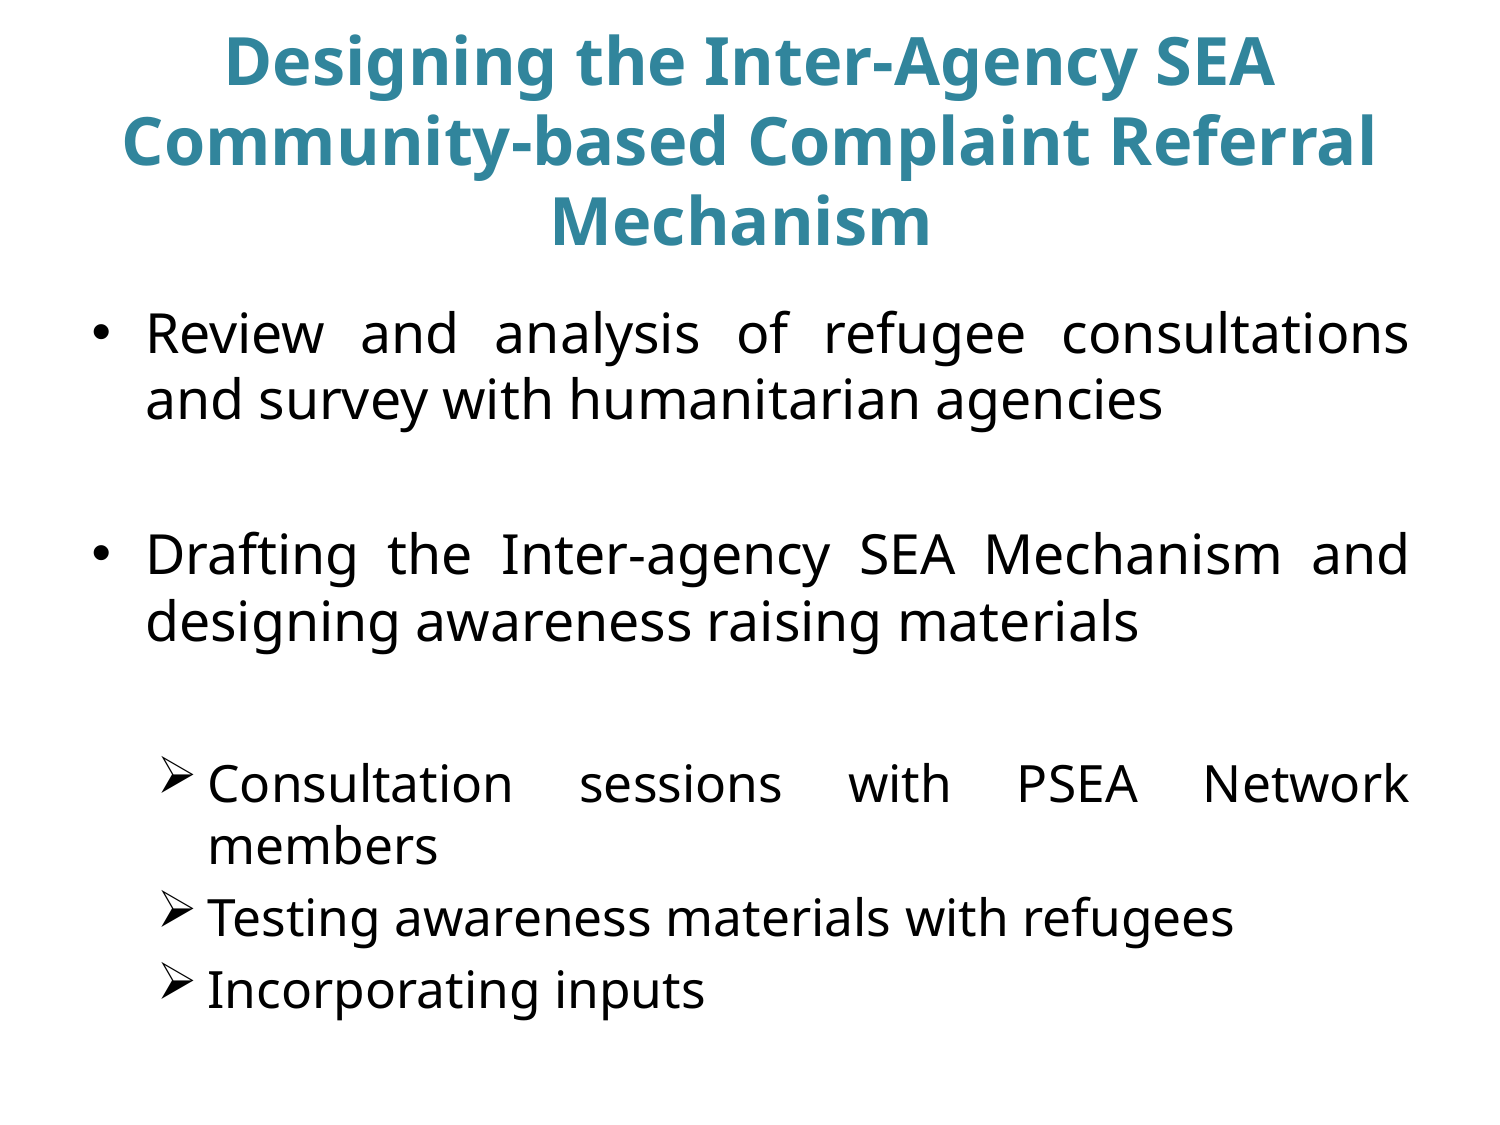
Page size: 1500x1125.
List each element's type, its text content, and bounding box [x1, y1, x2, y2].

title Designing the Inter-Agency SEA Community-based Complaint Referral Mechanism [75, 45, 1425, 233]
list Review and analysis of refugee consultations and survey with humanitarian agencies Drafting the Inter-agency SEA Mechanism and designing awareness raising materials Consultation sessions with PSEA Network members Testing awareness materials with refugees Incorporating inputs [76, 290, 1427, 1034]
